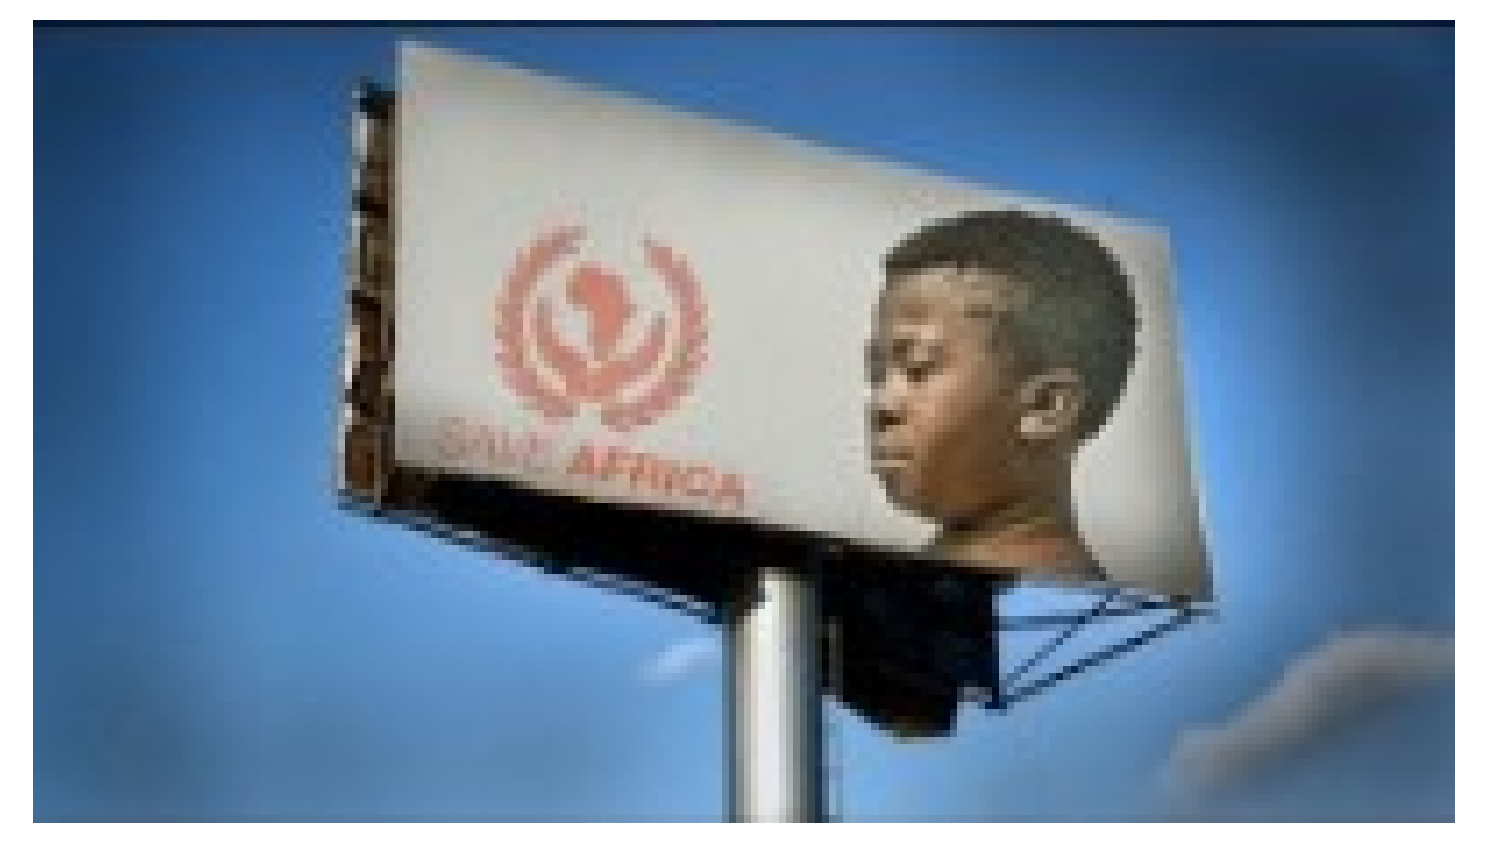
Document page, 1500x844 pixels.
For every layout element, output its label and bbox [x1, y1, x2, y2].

text_box [32, 19, 1456, 824]
